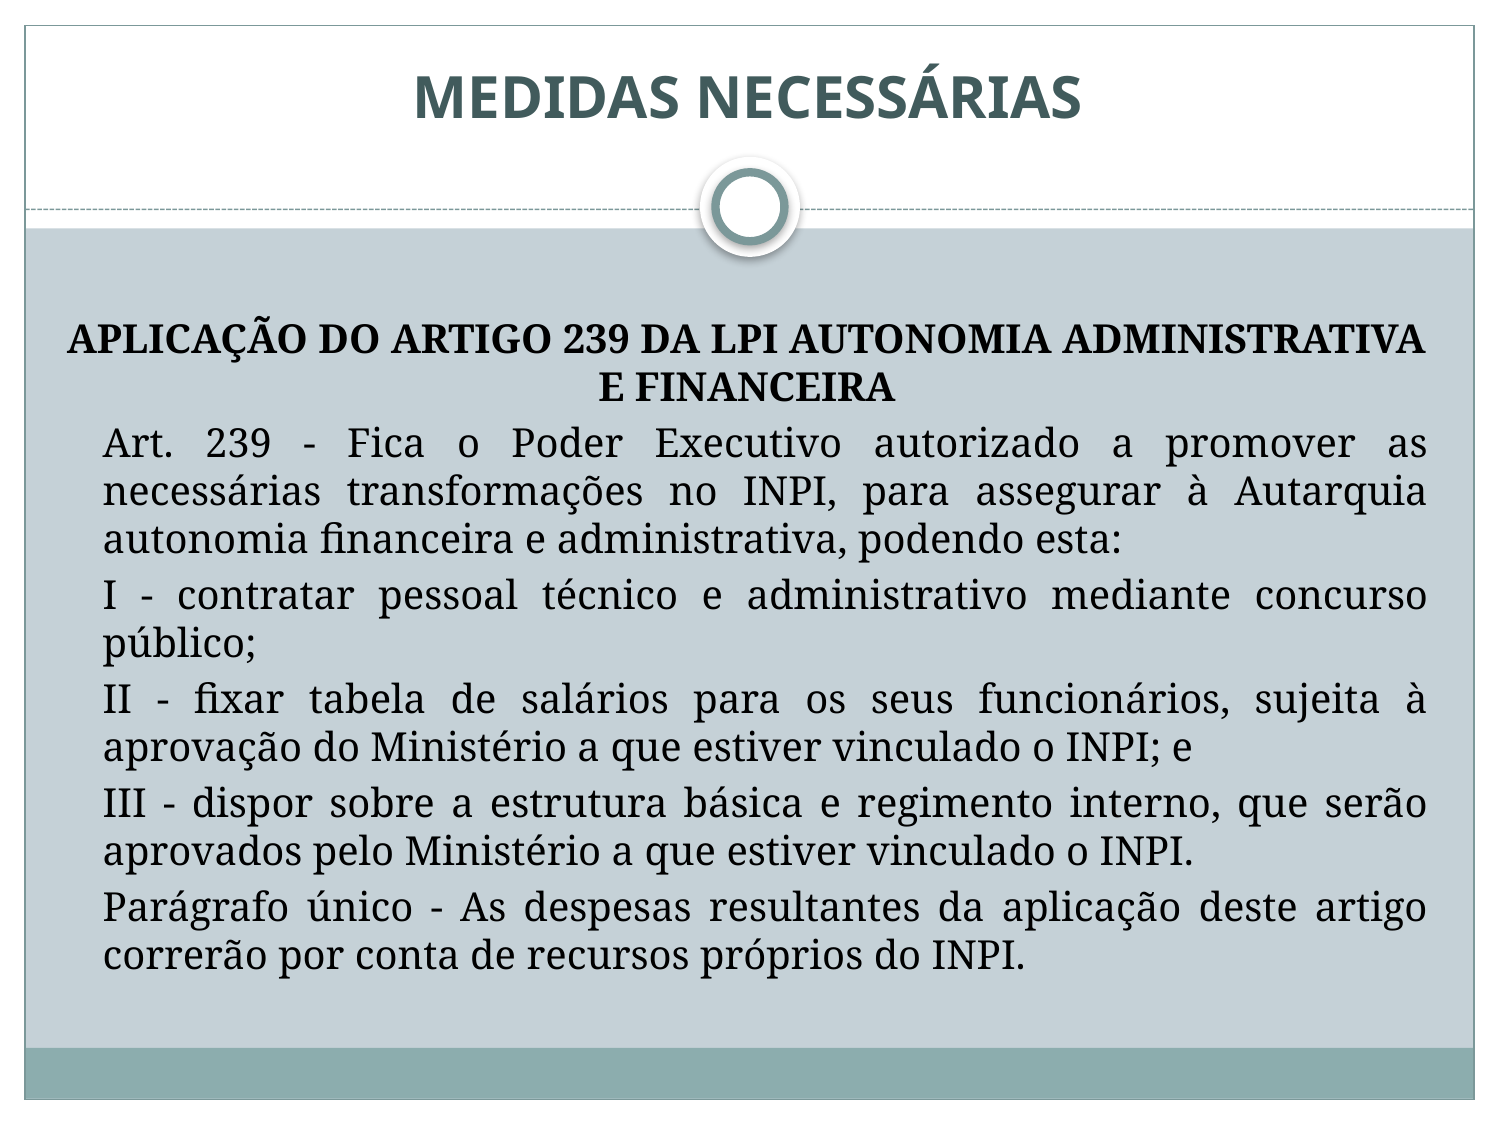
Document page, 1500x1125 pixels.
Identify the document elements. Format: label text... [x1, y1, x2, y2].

list APLICAÇÃO DO ARTIGO 239 DA LPI AUTONOMIA ADMINISTRATIVA E FINANCEIRA Art. 239 - Fica o Poder Executivo autorizado a promover as necessárias transformações no INPI, para assegurar à Autarquia autonomia financeira e administrativa, podendo esta: I - contratar pessoal técnico e administrativo mediante concurso público; II - fixar tabela de salários para os seus funcionários, sujeita à aprovação do Ministério a que estiver vinculado o INPI; e III - dispor sobre a estrutura básica e regimento interno, que serão aprovados pelo Ministério a que estiver vinculado o INPI. Parágrafo único - As despesas resultantes da aplicação deste artigo correrão por conta de recursos próprios do INPI. [49, 250, 1445, 1001]
title MEDIDAS NECESSÁRIAS [47, 42, 1448, 138]
